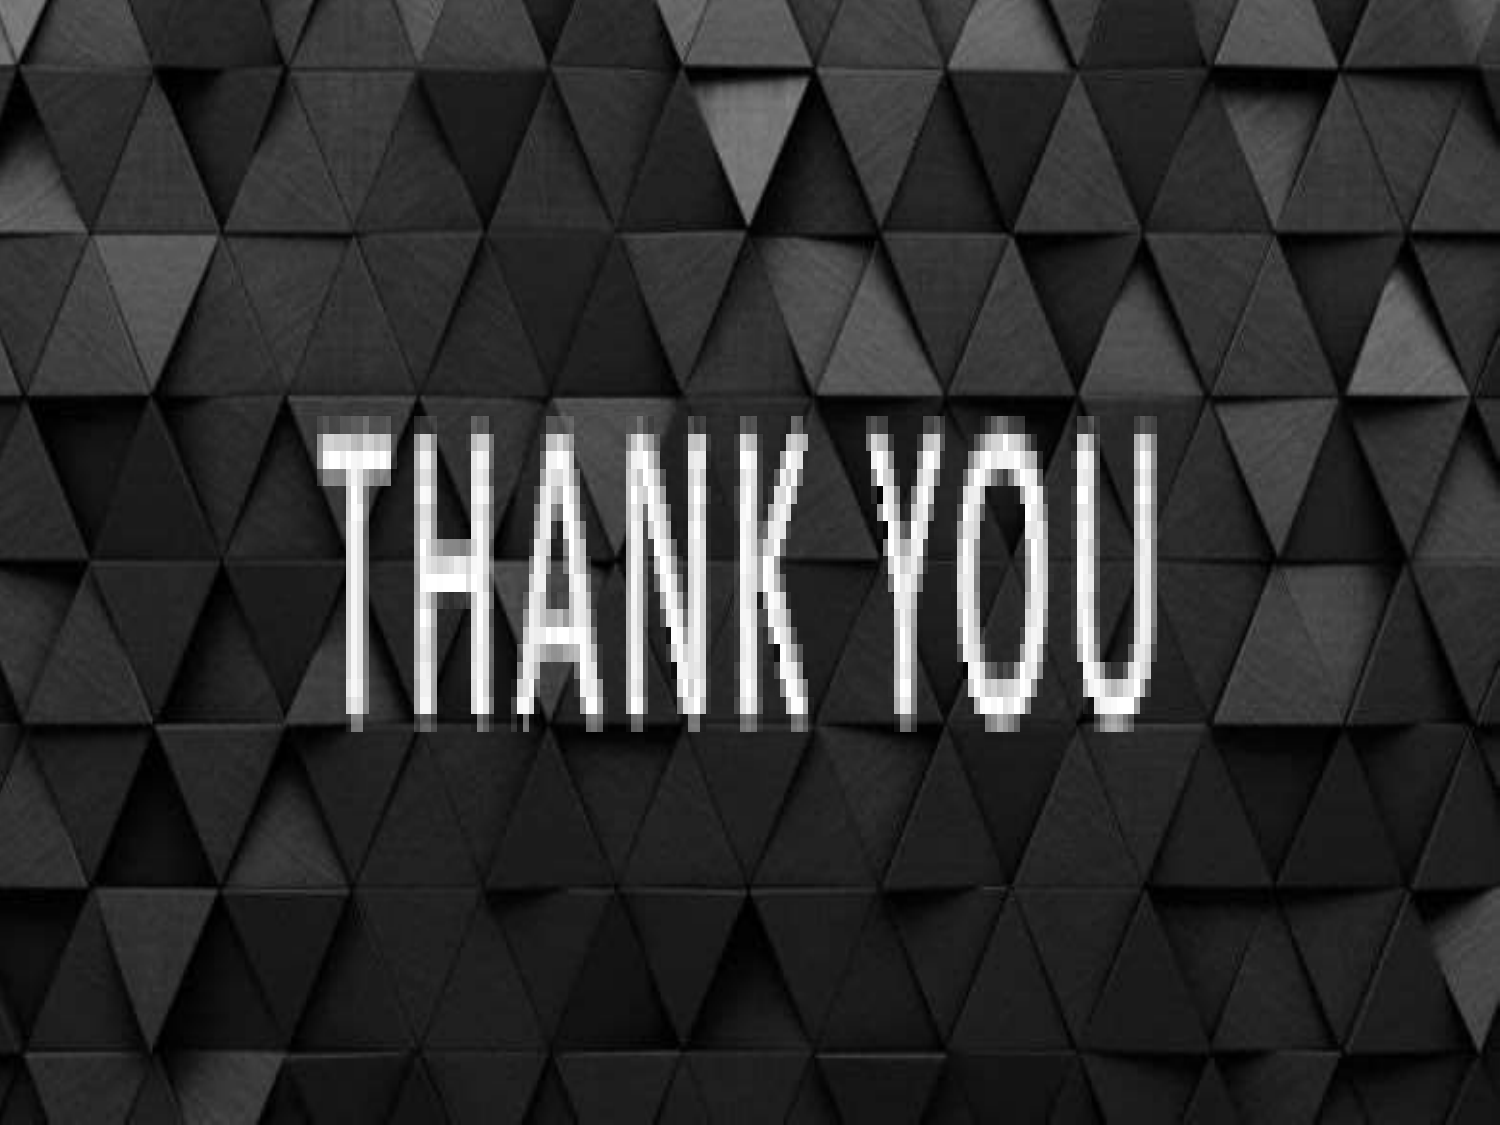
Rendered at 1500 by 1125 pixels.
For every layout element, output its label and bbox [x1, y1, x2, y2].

picture [0, 0, 1500, 1125]
text_box [312, 399, 1163, 750]
